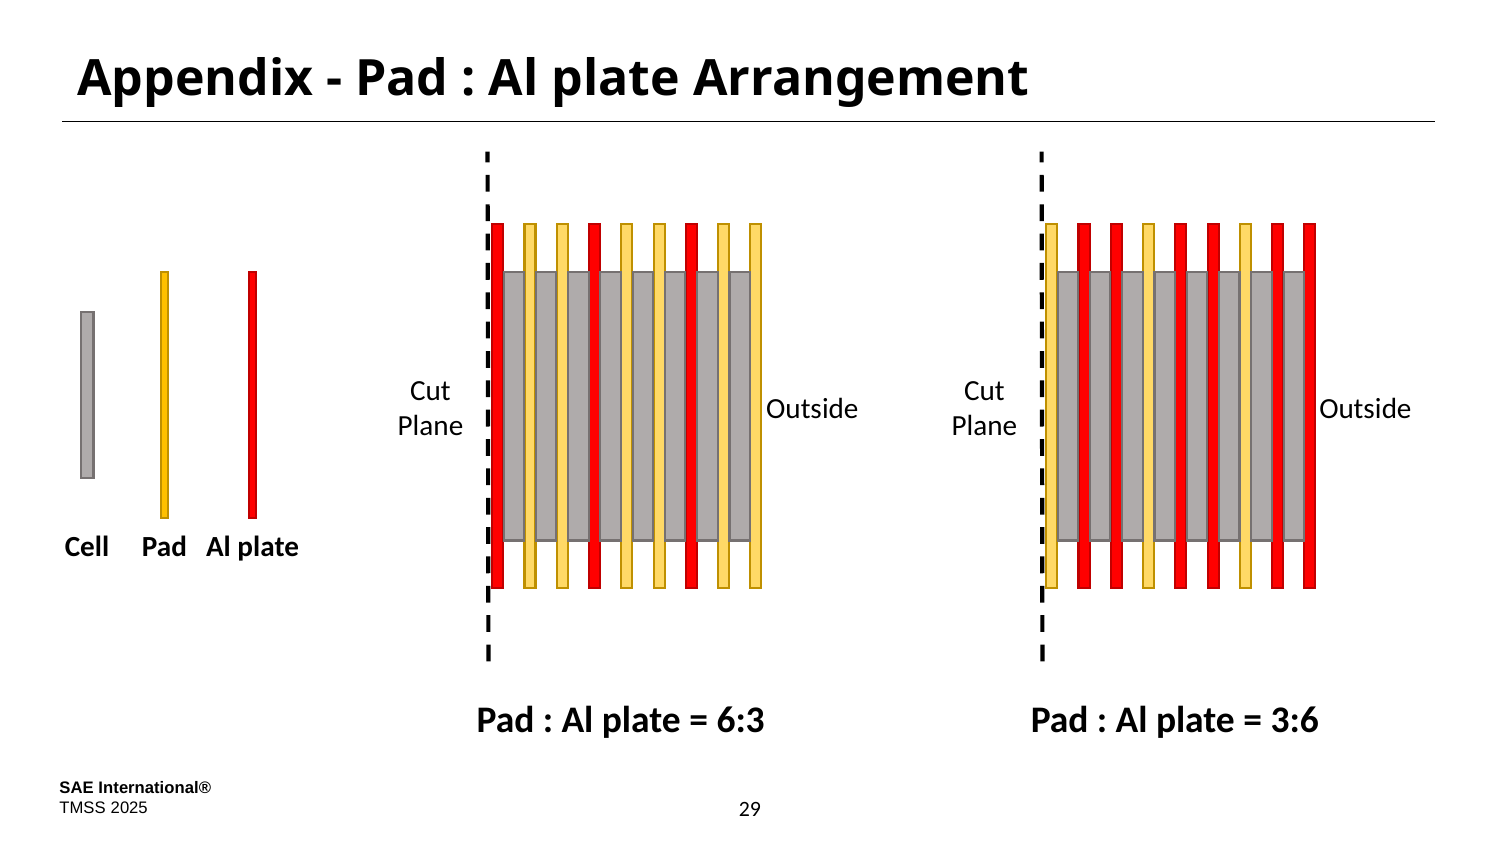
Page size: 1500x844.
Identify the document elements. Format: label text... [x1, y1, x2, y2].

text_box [107, 272, 184, 570]
text_box Appendix - Pad : Al plate Arrangement [62, 44, 1436, 111]
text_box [927, 151, 1432, 748]
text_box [373, 151, 878, 748]
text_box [184, 272, 321, 570]
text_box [30, 312, 145, 571]
